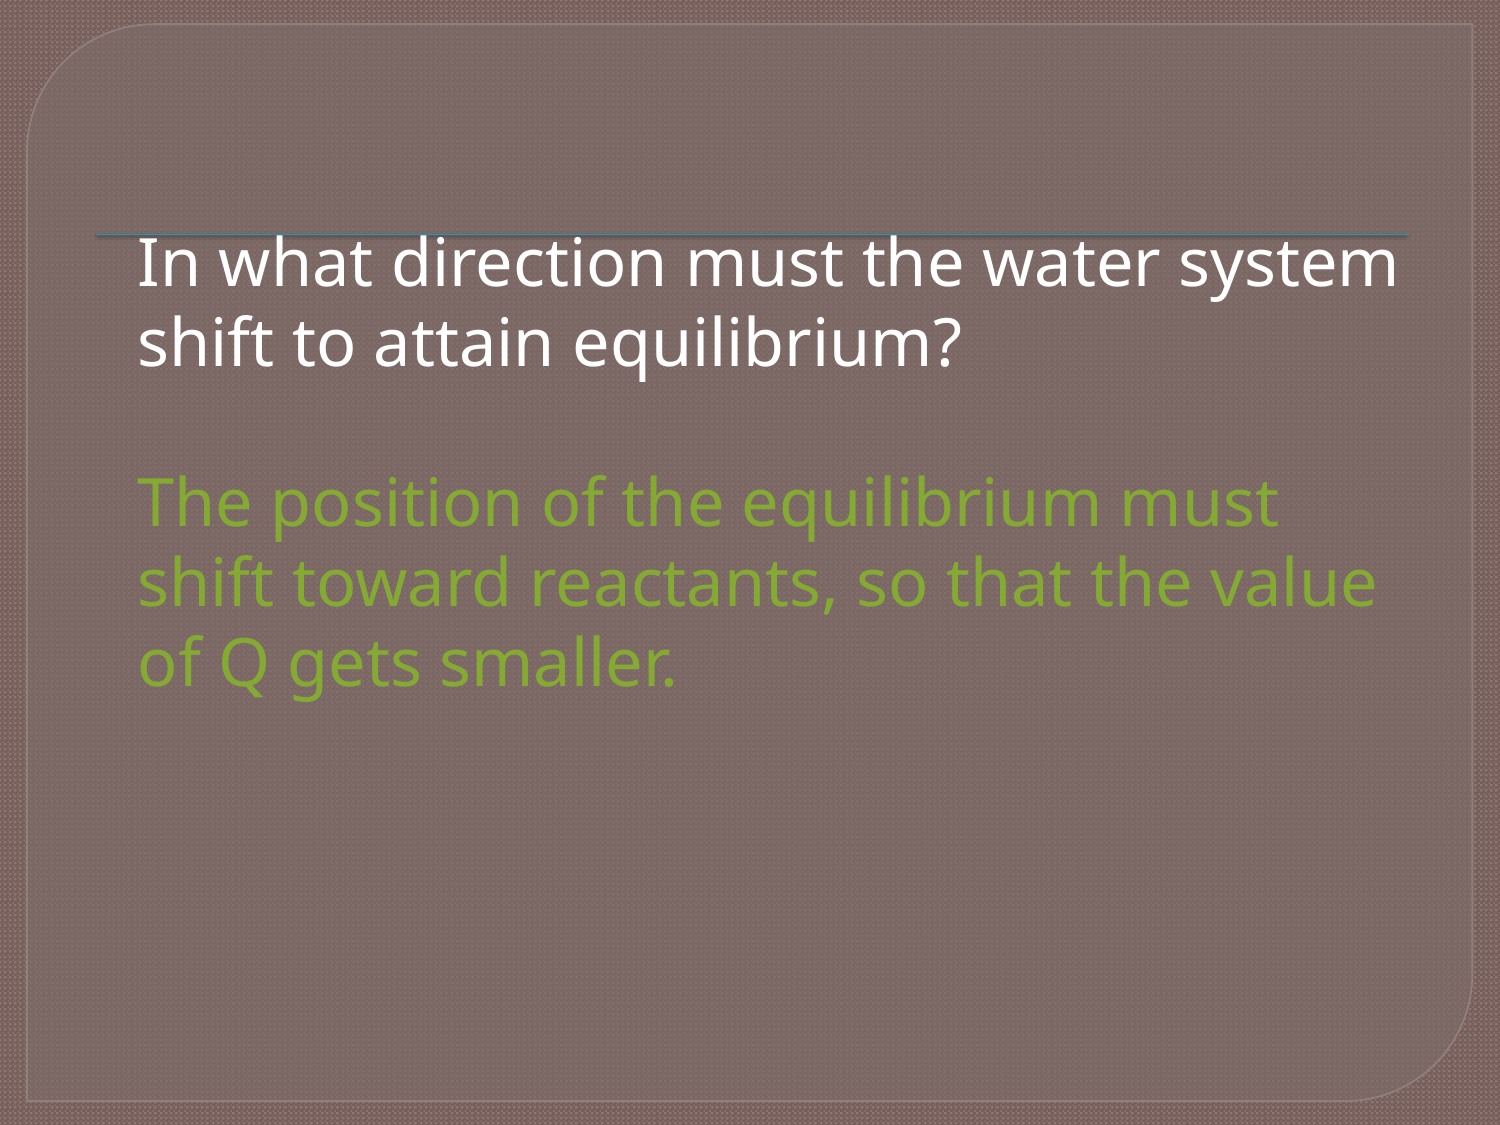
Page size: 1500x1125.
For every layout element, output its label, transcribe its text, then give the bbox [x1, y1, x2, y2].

list In what direction must the water system shift to attain equilibrium? The position of the equilibrium must shift toward reactants, so that the value of Q gets smaller. [75, 212, 1425, 1013]
